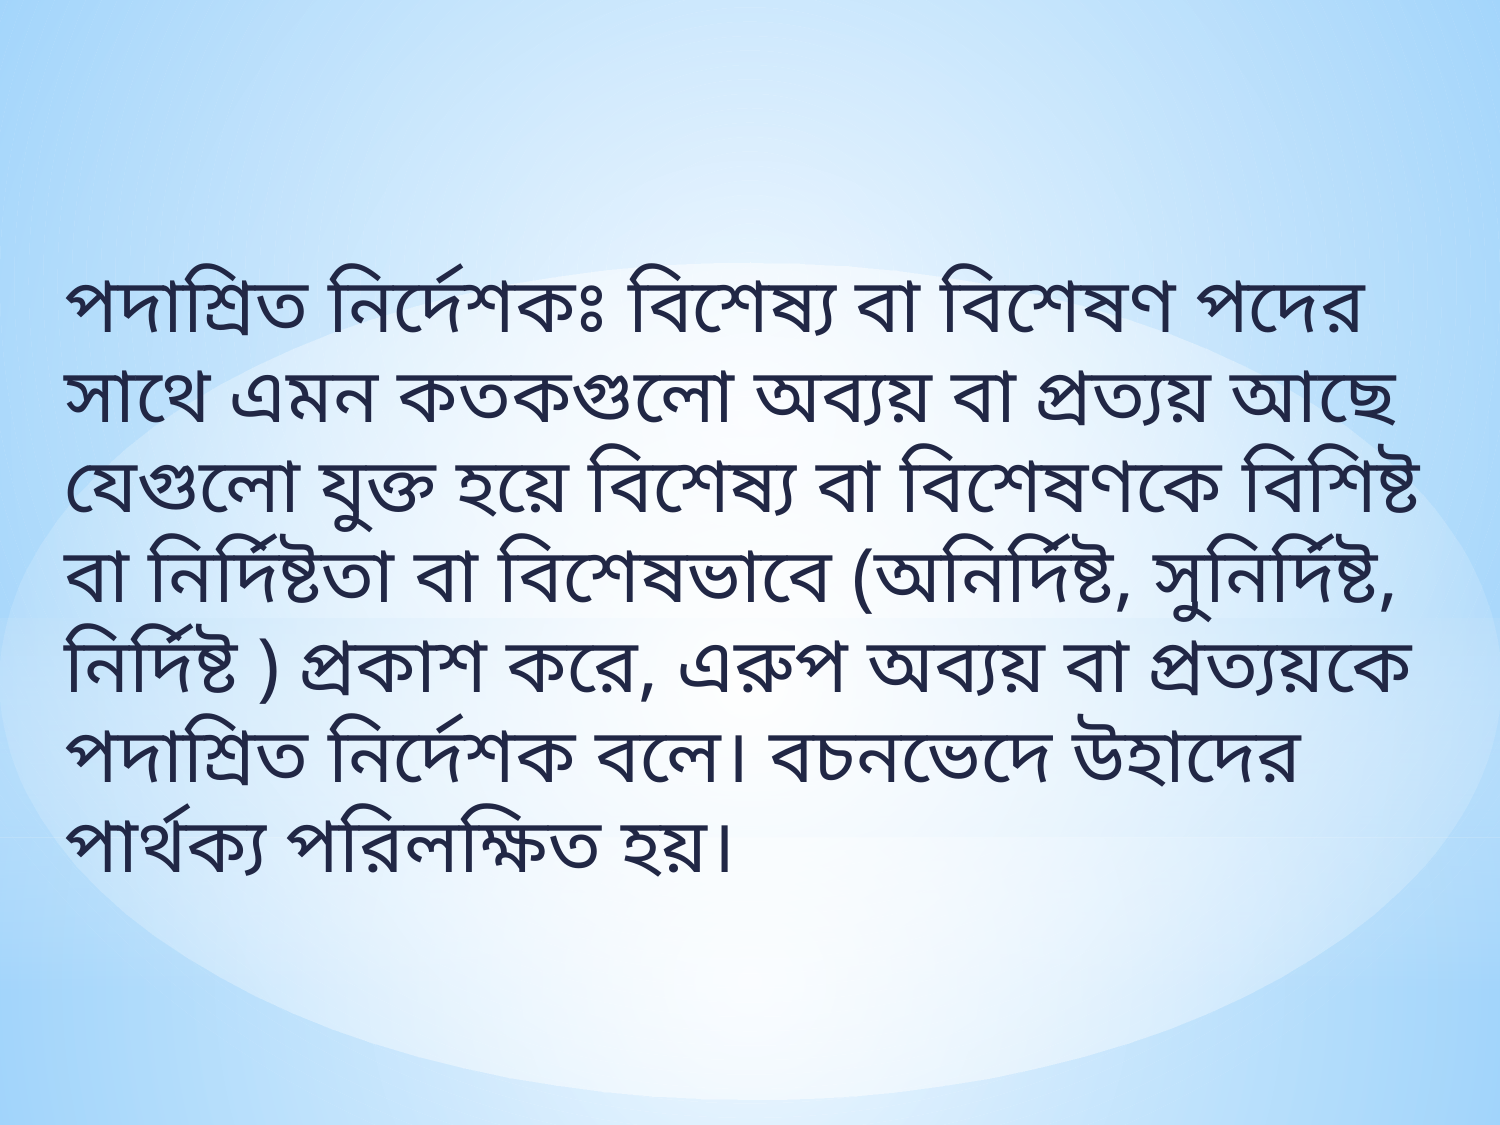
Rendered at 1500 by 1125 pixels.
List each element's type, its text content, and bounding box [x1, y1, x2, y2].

text_box পদাশ্রিত নির্দেশকঃ বিশেষ্য বা বিশেষণ পদের সাথে এমন কতকগুলো অব্যয় বা প্রত্যয় আছে যেগুলো যুক্ত হয়ে বিশেষ্য বা বিশেষণকে বিশিষ্ট বা নির্দিষ্টতা বা বিশেষভাবে (অনির্দিষ্ট, সুনির্দিষ্ট, নির্দিষ্ট ) প্রকাশ করে, এরুপ অব্যয় বা প্রত্যয়কে পদাশ্রিত নির্দেশক বলে। বচনভেদে উহাদের পার্থক্য পরিলক্ষিত হয়। [50, 249, 1450, 895]
